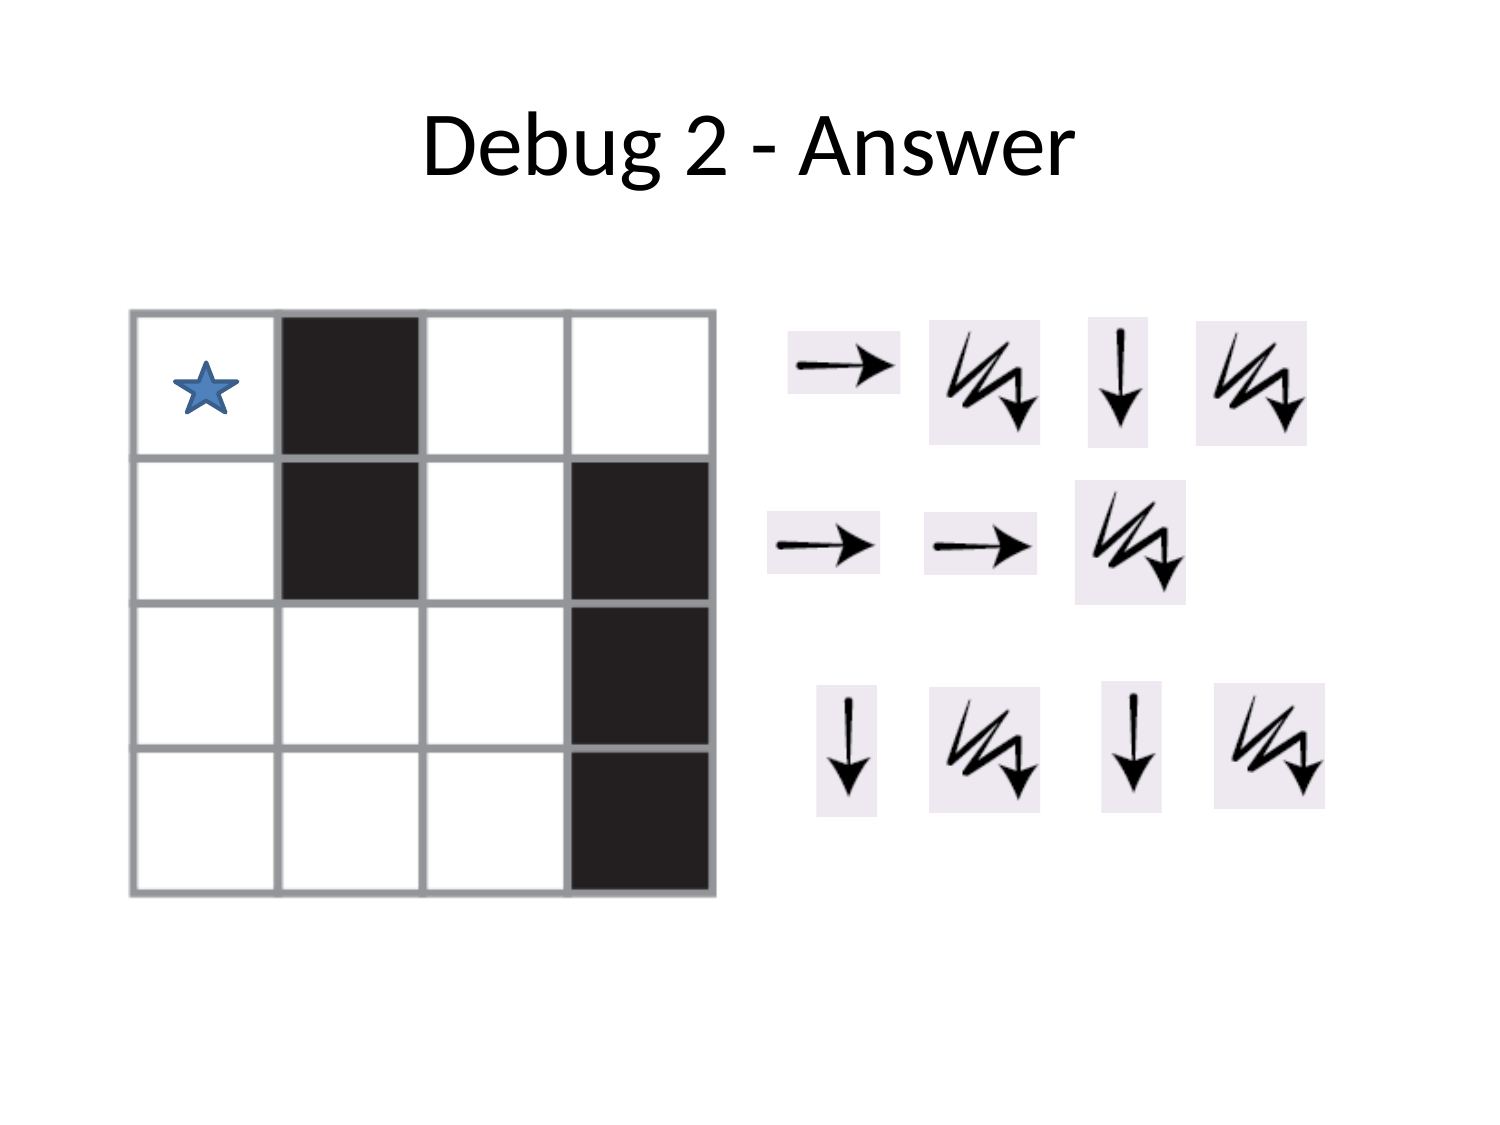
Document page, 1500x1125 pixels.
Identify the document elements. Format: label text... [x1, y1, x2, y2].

picture [1074, 479, 1187, 605]
picture [1101, 681, 1162, 813]
picture [923, 512, 1038, 575]
picture [928, 687, 1041, 813]
picture [766, 510, 881, 574]
picture [1087, 316, 1149, 448]
picture [1195, 320, 1308, 447]
title Debug 2 - Answer [75, 45, 1425, 233]
picture [1213, 683, 1326, 809]
picture [928, 319, 1041, 446]
picture [787, 331, 901, 394]
picture [99, 287, 738, 916]
picture [816, 685, 878, 817]
